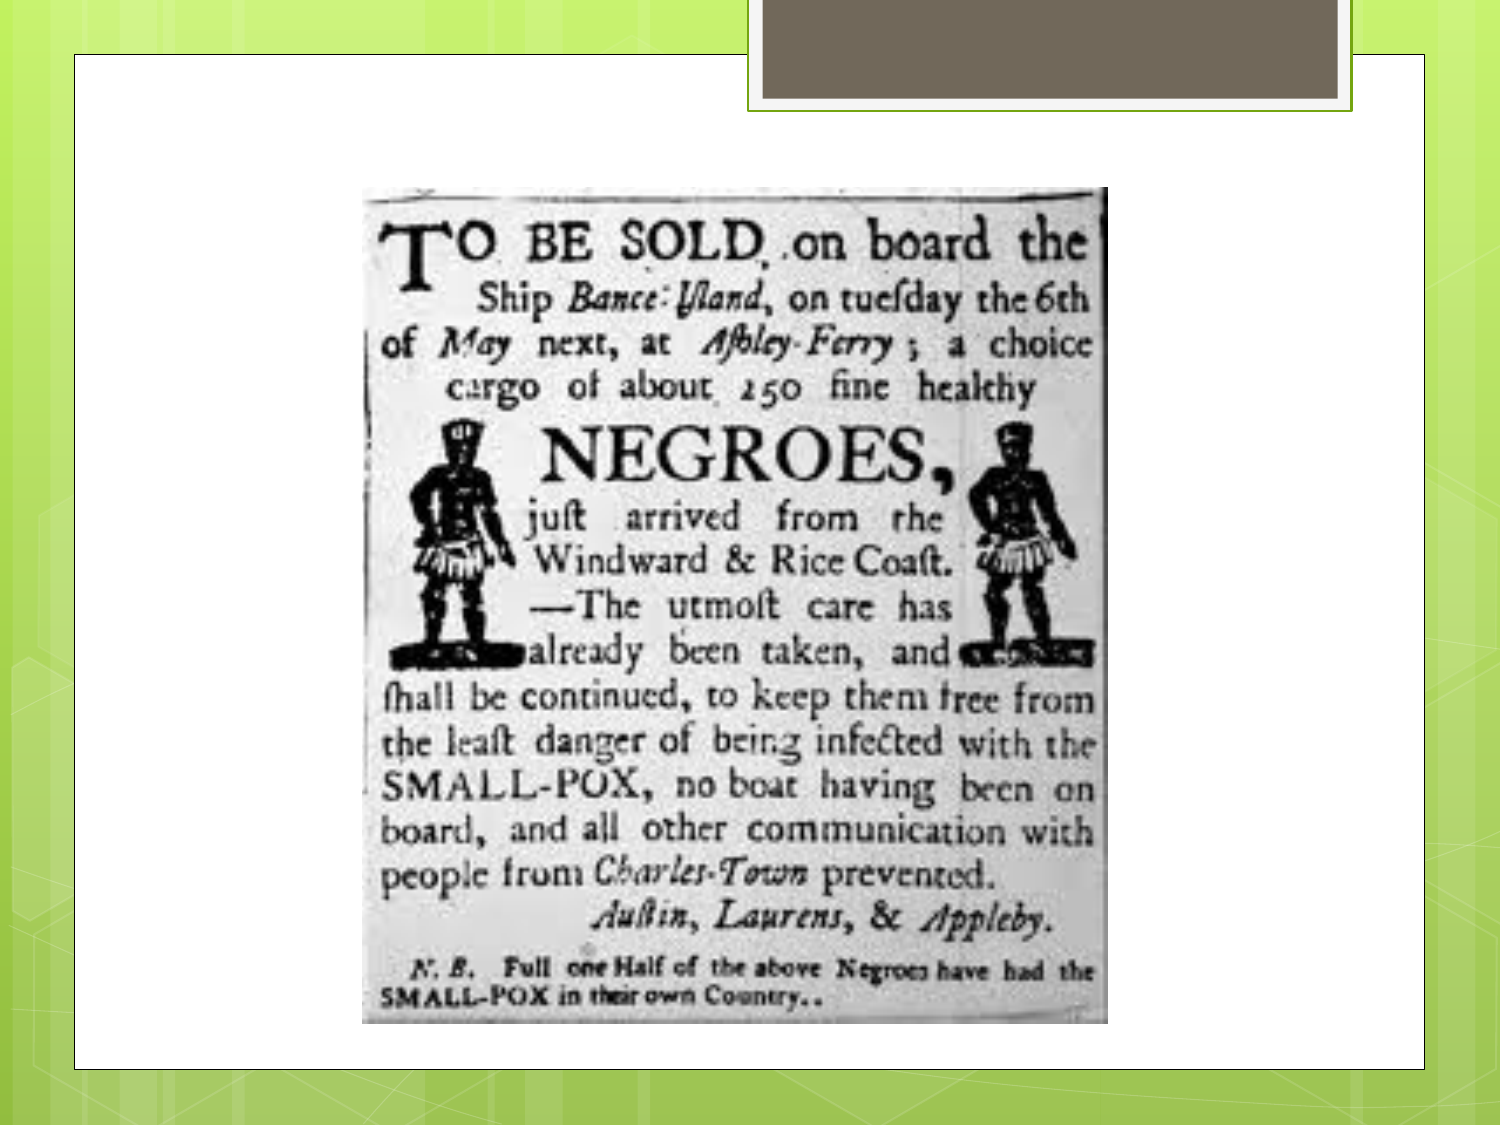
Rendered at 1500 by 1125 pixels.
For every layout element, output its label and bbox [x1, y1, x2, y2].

picture [362, 187, 1108, 1024]
